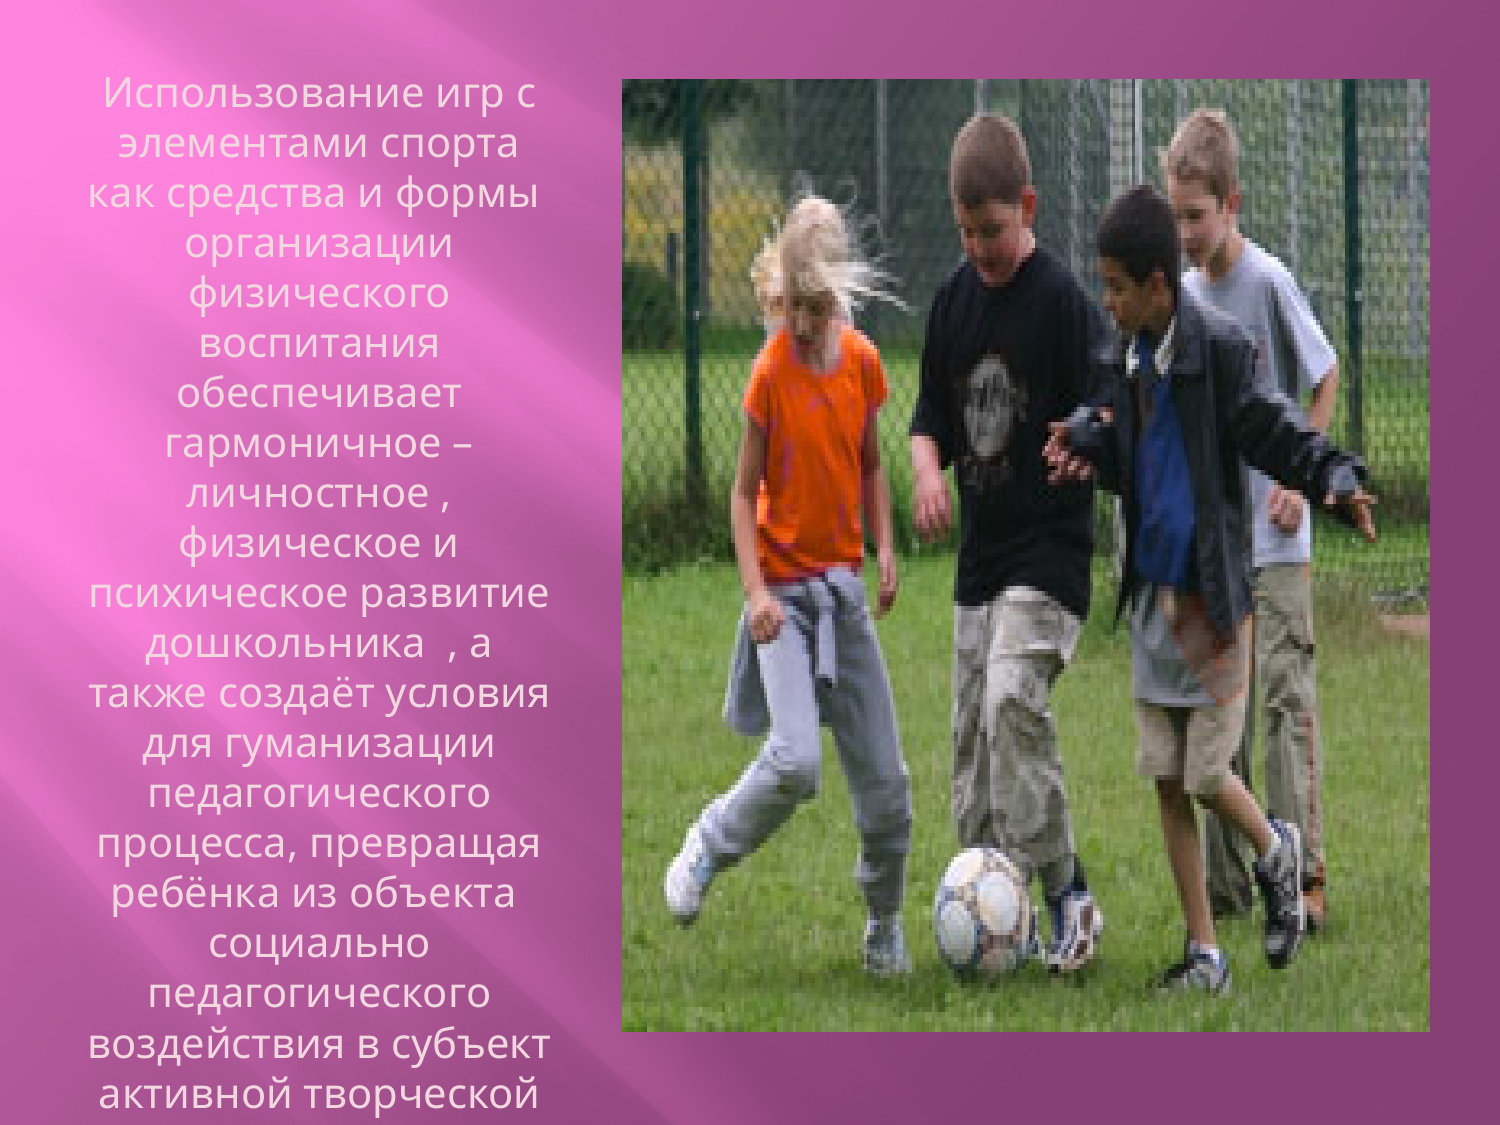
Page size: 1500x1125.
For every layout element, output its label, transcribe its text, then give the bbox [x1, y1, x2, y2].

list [621, 79, 1430, 1032]
list Использование игр с элементами спорта как средства и формы организации физического воспитания обеспечивает гармоничное – личностное , физическое и психическое развитие дошкольника , а также создаёт условия для гуманизации педагогического процесса, превращая ребёнка из объекта социально педагогического воздействия в субъект активной творческой деятельности. [70, 58, 569, 1005]
